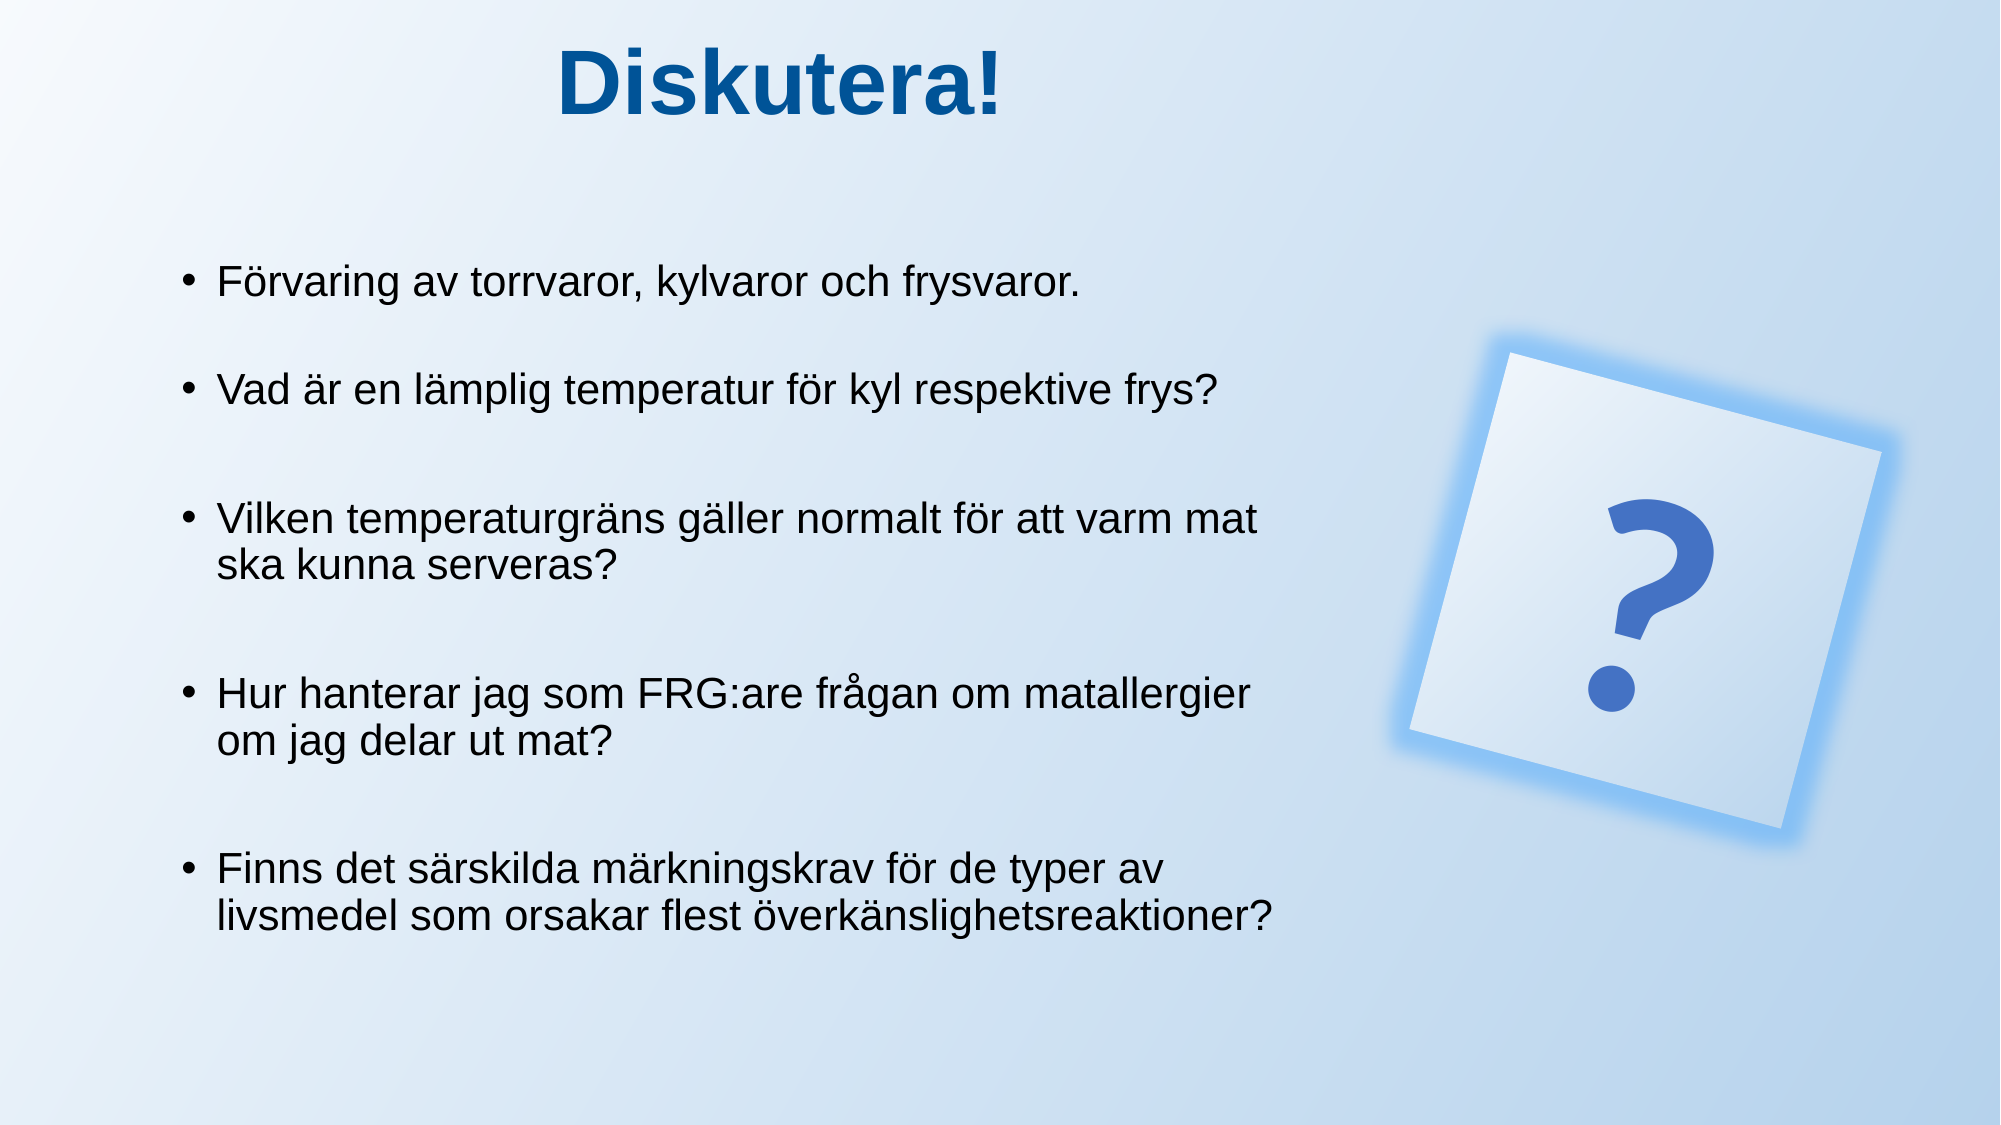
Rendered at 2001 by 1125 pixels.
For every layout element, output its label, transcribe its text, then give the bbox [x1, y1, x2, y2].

list Förvaring av torrvaror, kylvaror och frysvaror. Vad är en lämplig temperatur för kyl respektive frys? Vilken temperaturgräns gäller normalt för att varm mat ska kunna serveras? Hur hanterar jag som FRG:are frågan om matallergier om jag delar ut mat? Finns det särskilda märkningskrav för de typer av livsmedel som orsakar flest överkänslighetsreaktioner? [95, 251, 1297, 999]
text_box ? [1409, 352, 1882, 829]
text_box Diskutera! [541, 28, 1594, 142]
